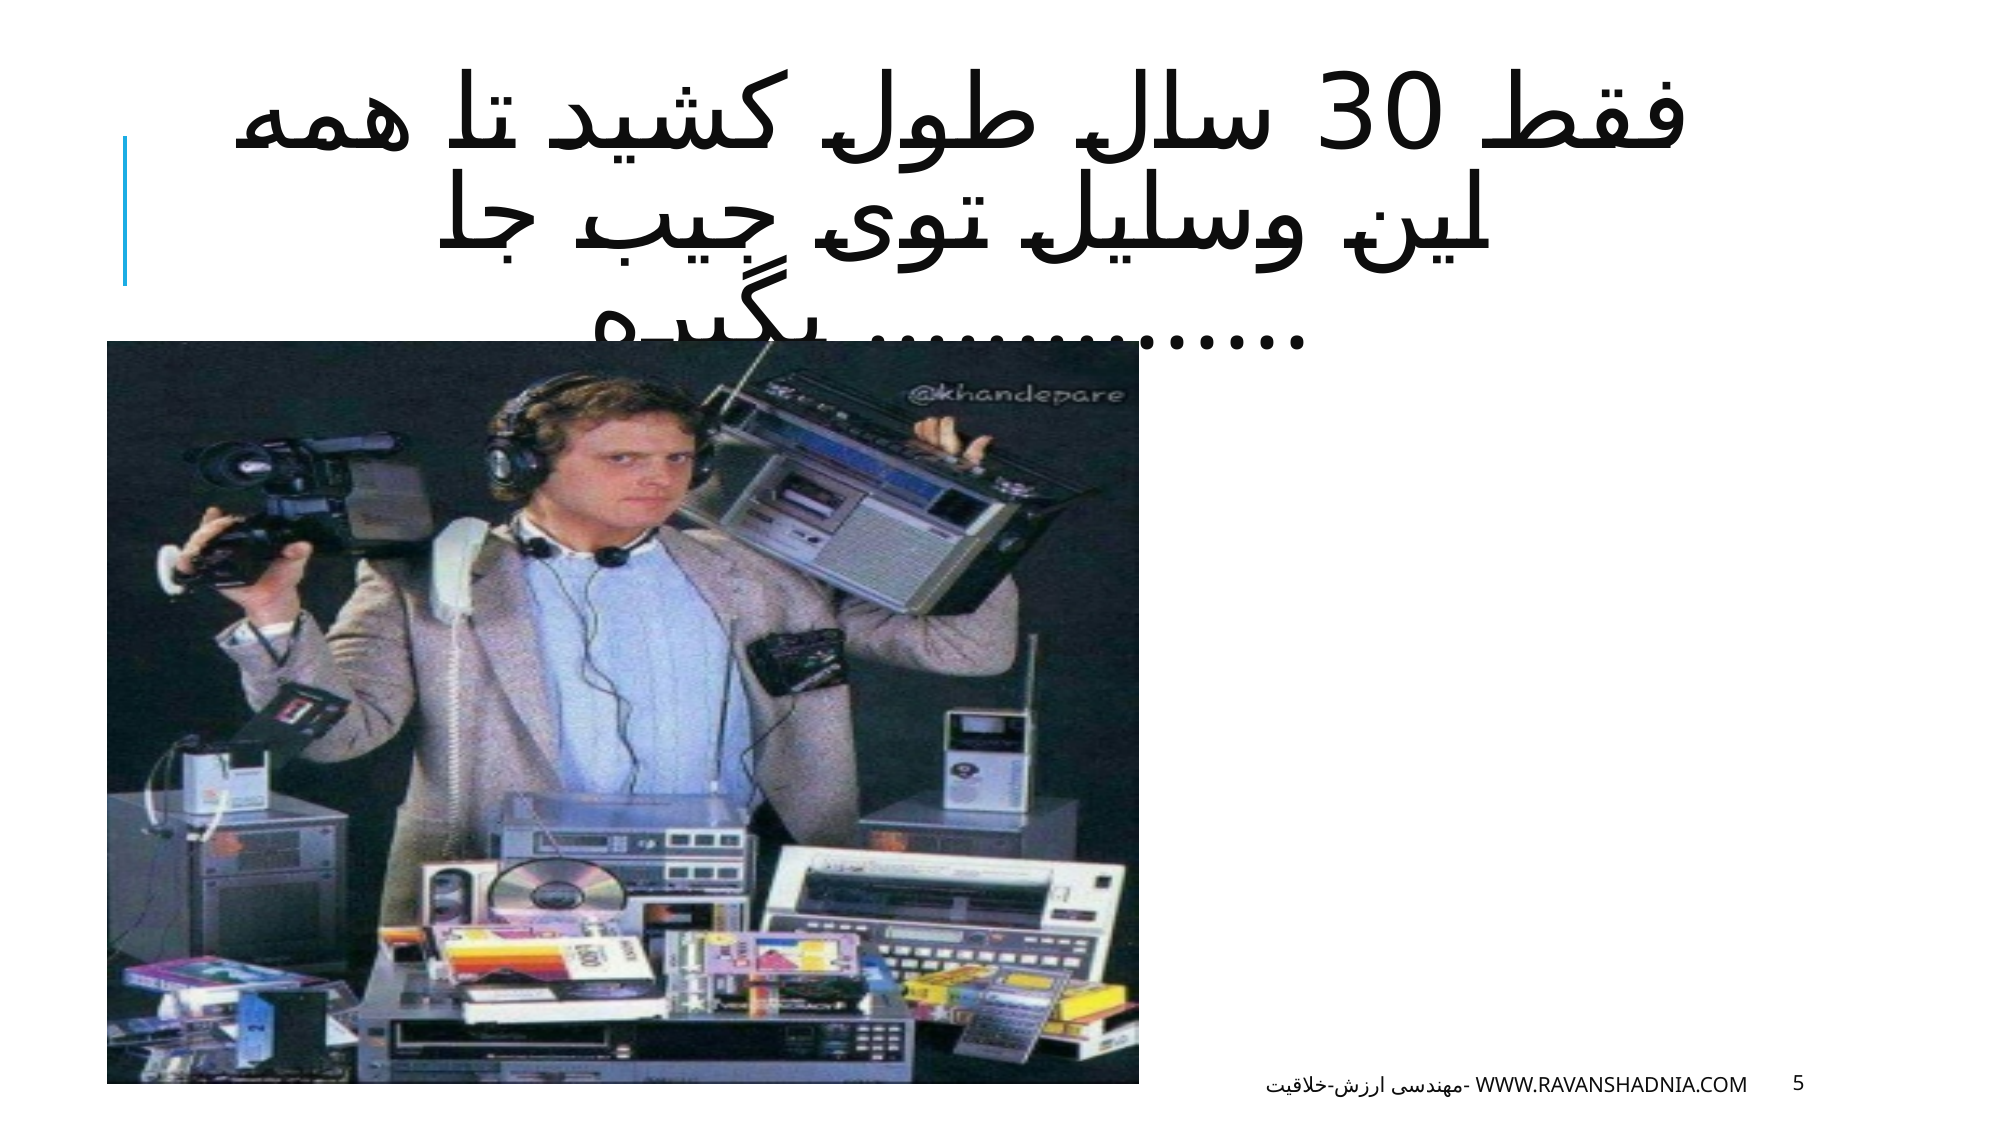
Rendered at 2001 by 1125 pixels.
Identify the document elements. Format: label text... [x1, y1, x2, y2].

title فقط 30 سال طول کشید تا همه این وسایل توی جیب جا بگیره ............... [168, 96, 1763, 342]
slide_number 5 [1777, 1061, 1938, 1107]
footer مهندسی ارزش-خلاقیت- www.ravanshadnia.com [794, 1061, 1763, 1107]
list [107, 341, 1139, 1085]
